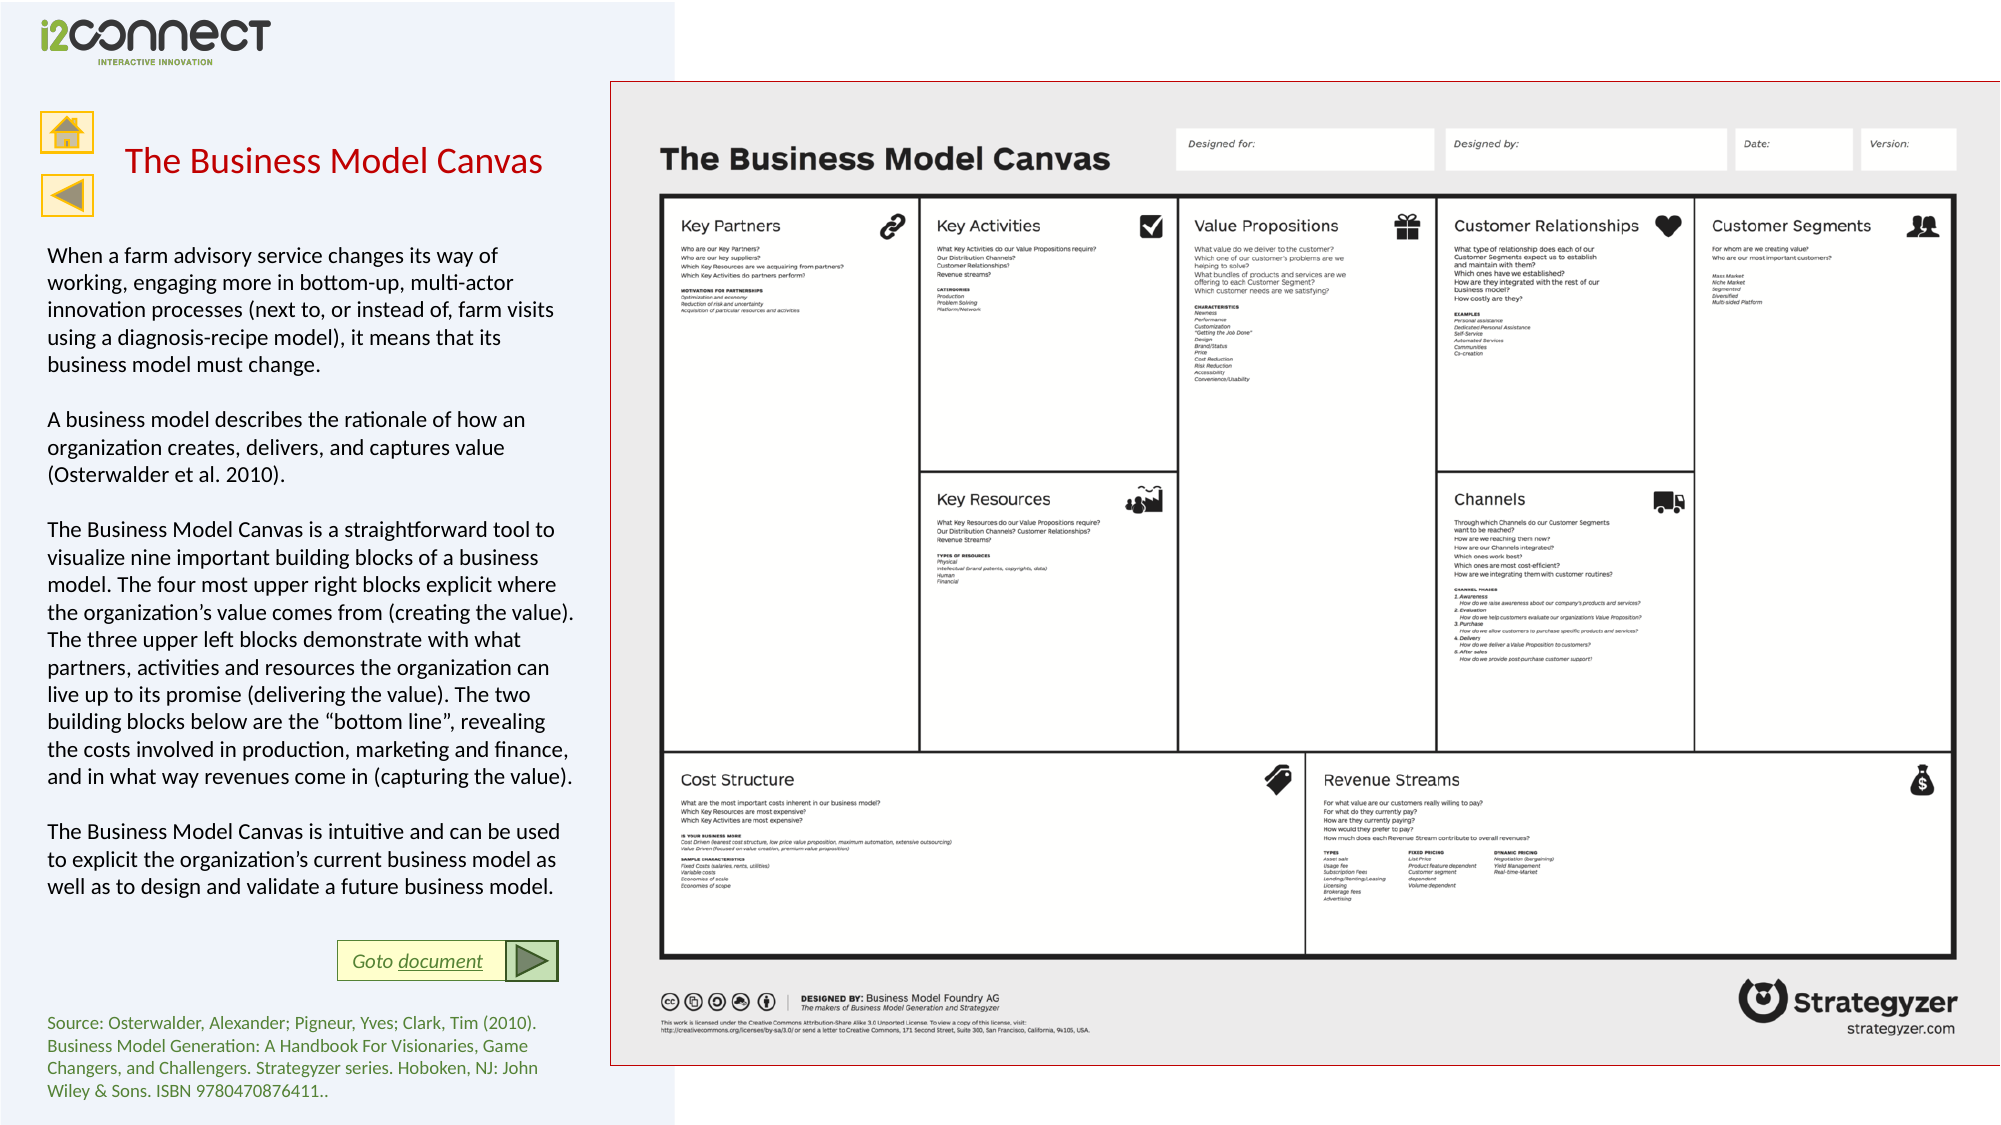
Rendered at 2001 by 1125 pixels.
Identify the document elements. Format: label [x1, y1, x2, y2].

text_box [0, 0, 2000, 1125]
